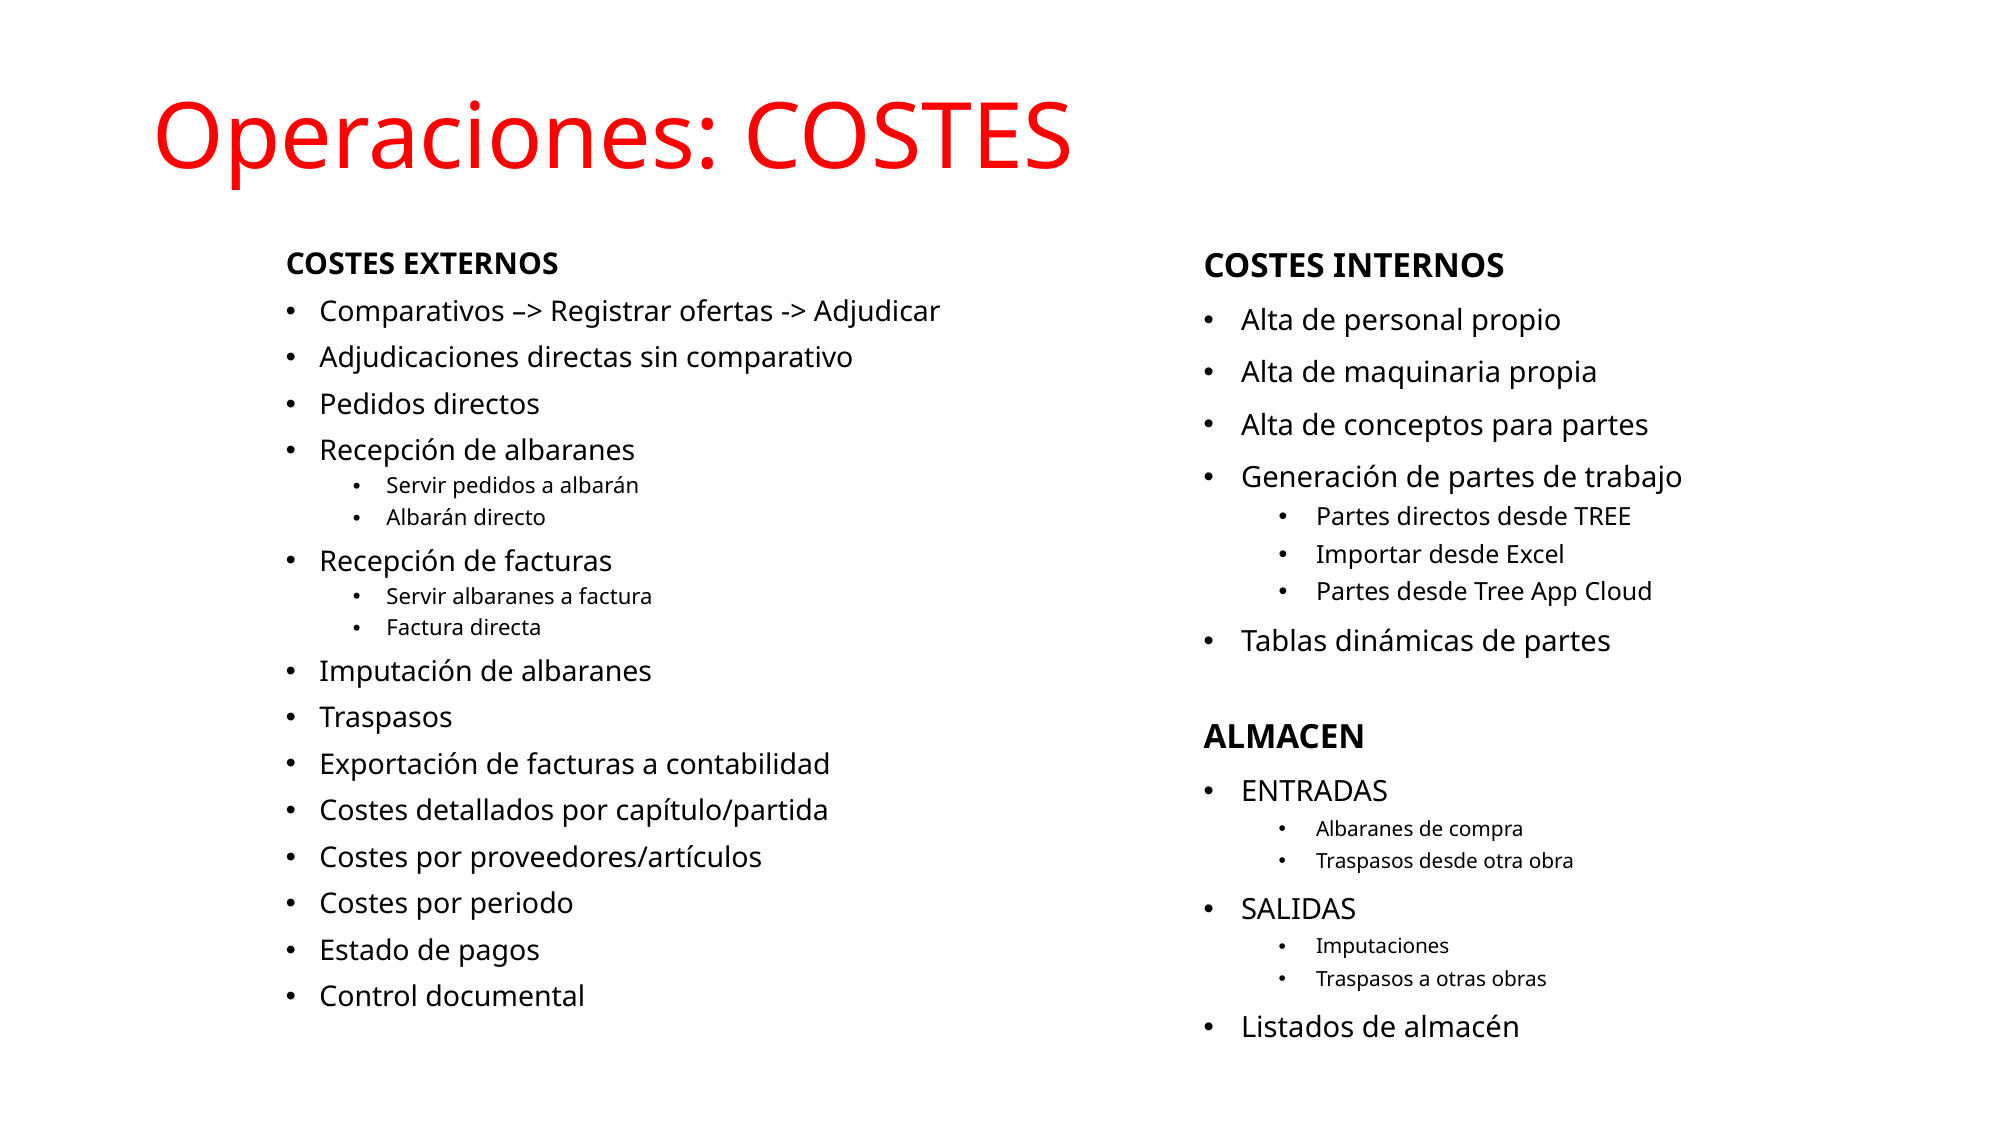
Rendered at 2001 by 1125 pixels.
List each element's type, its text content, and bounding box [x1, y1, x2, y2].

title Operaciones: COSTES [137, 59, 1863, 219]
text_box ALMACEN ENTRADAS Albaranes de compra Traspasos desde otra obra SALIDAS Imputaciones Traspasos a otras obras Listados de almacén [1188, 712, 1750, 1064]
text_box COSTES INTERNOS Alta de personal propio Alta de maquinaria propia Alta de conceptos para partes Generación de partes de trabajo Partes directos desde TREE Importar desde Excel Partes desde Tree App Cloud Tablas dinámicas de partes [1188, 240, 1750, 696]
list COSTES EXTERNOS Comparativos –> Registrar ofertas -> Adjudicar Adjudicaciones directas sin comparativo Pedidos directos Recepción de albaranes Servir pedidos a albarán Albarán directo Recepción de facturas Servir albaranes a factura Factura directa Imputación de albaranes Traspasos Exportación de facturas a contabilidad Costes detallados por capítulo/partida Costes por proveedores/artículos Costes por periodo Estado de pagos Control documental [270, 241, 1044, 1029]
